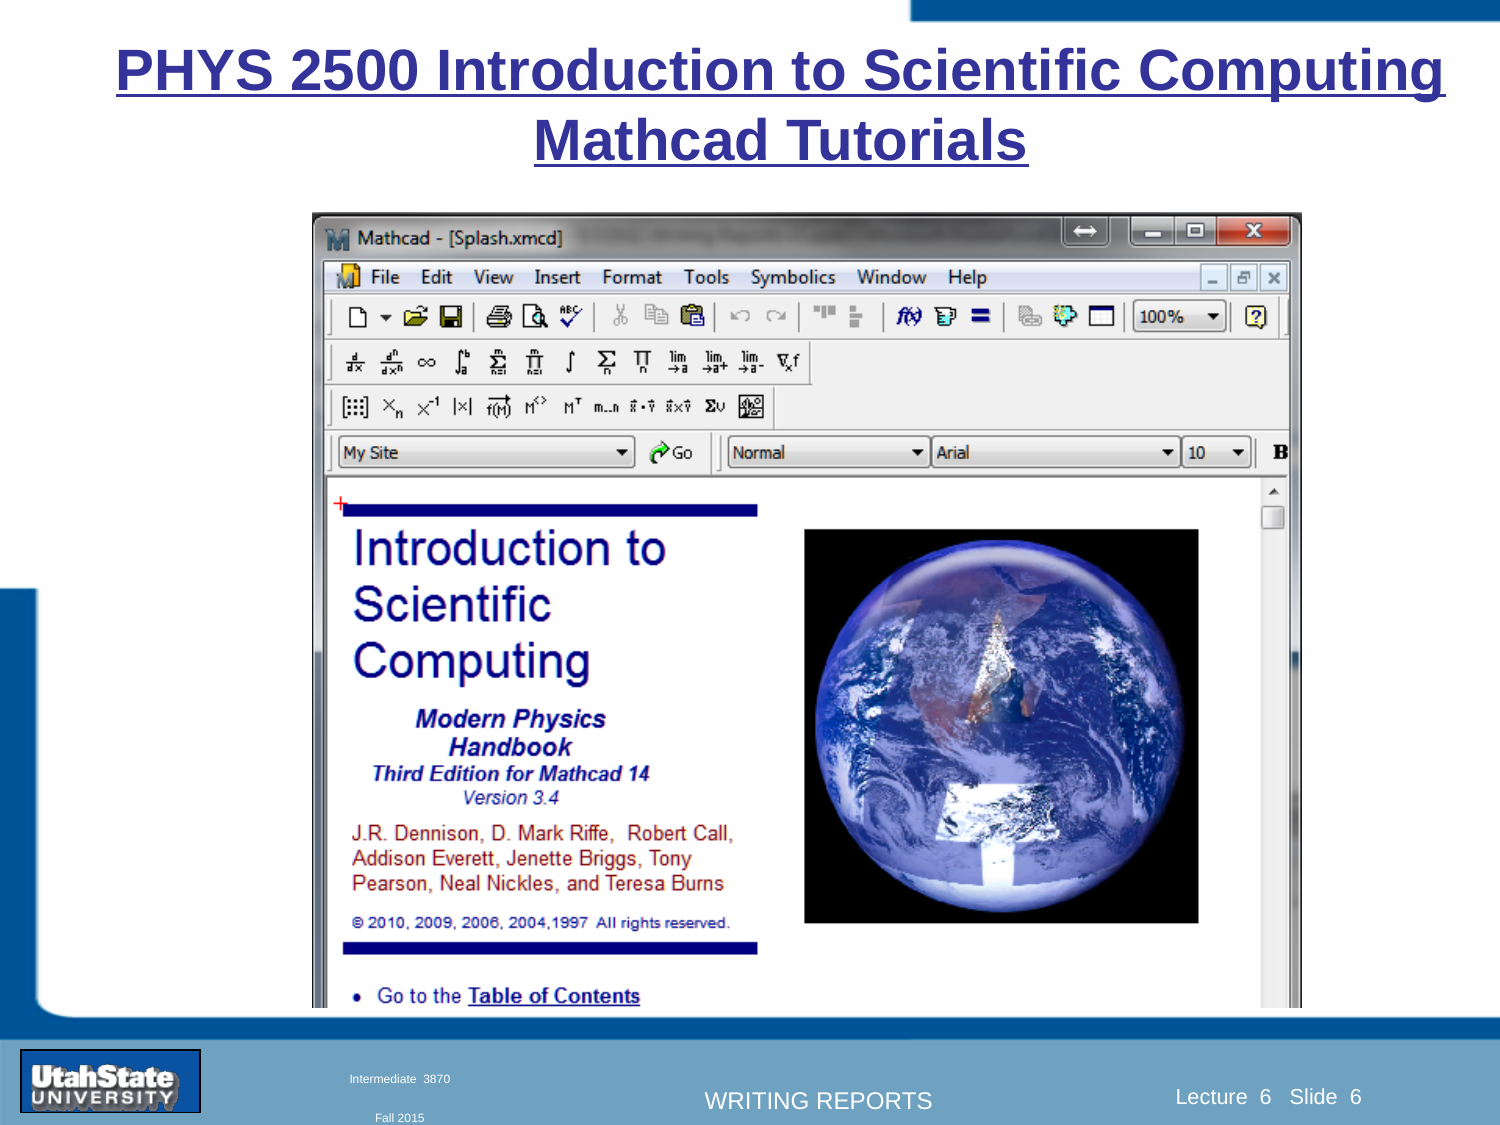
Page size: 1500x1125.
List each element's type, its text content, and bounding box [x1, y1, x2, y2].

picture [0, 0, 1500, 1125]
text_box PHYS 2500 Introduction to Scientific Computing Mathcad Tutorials [62, 24, 1500, 138]
